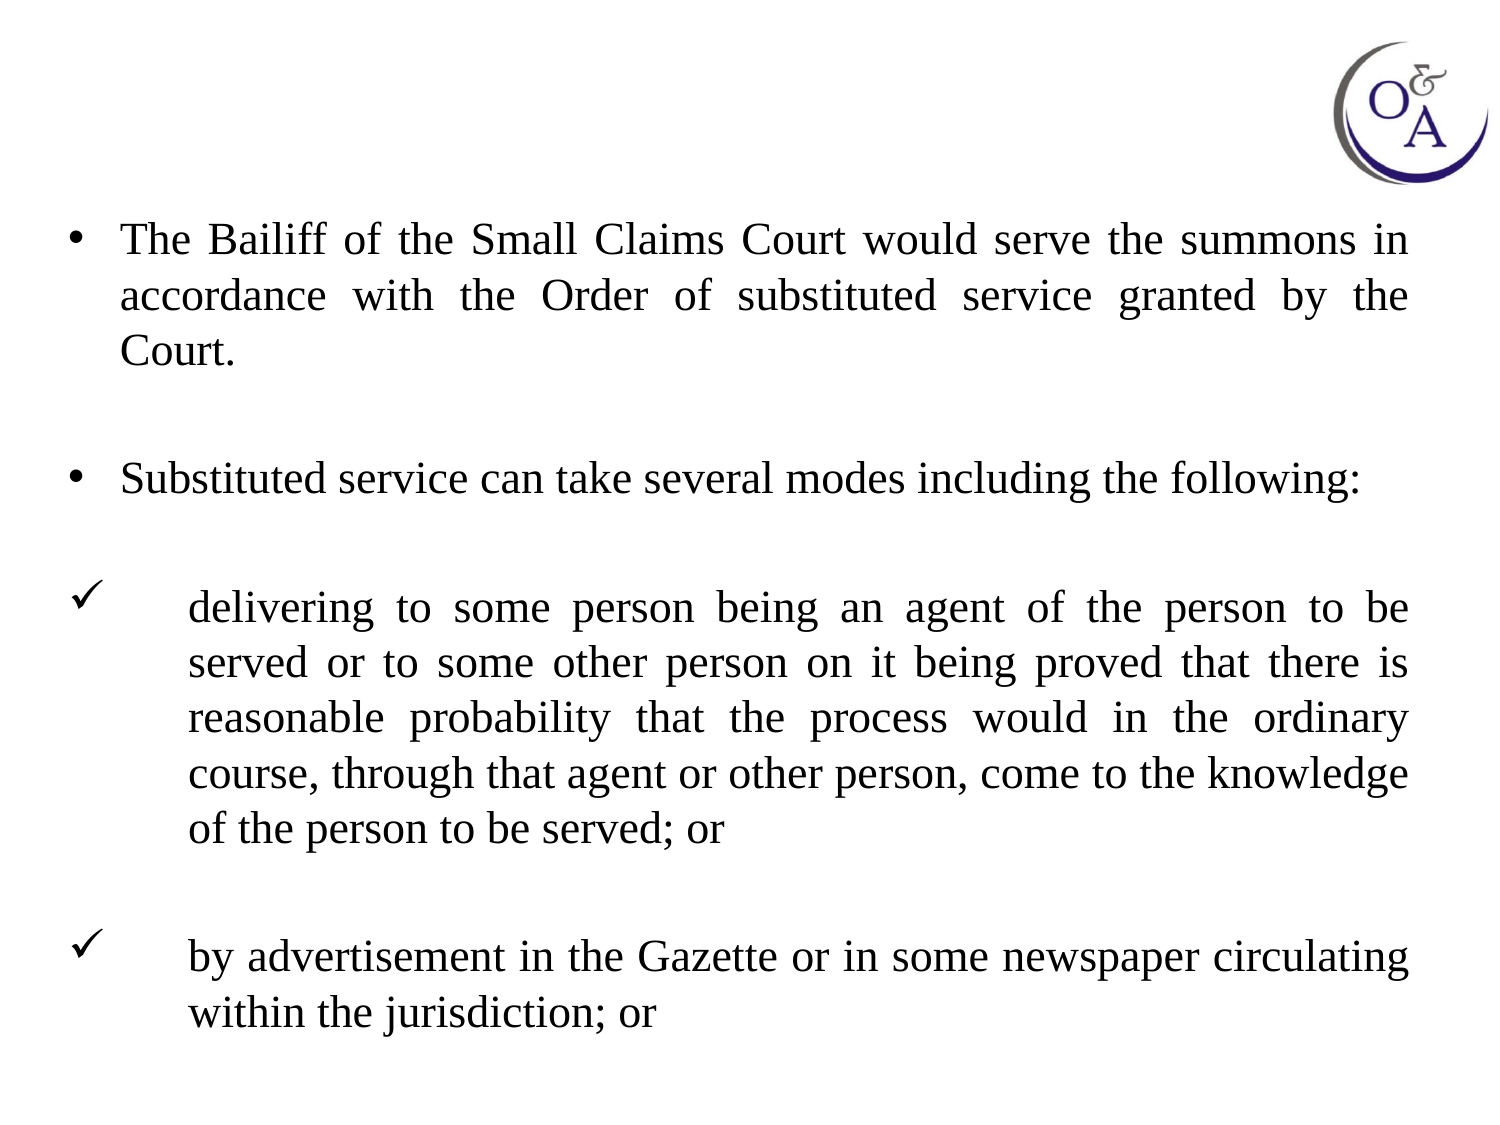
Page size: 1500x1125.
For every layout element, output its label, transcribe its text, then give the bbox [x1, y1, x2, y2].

list The Bailiff of the Small Claims Court would serve the summons in accordance with the Order of substituted service granted by the Court. Substituted service can take several modes including the following: delivering to some person being an agent of the person to be served or to some other person on it being proved that there is reasonable probability that the process would in the ordinary course, through that agent or other person, come to the knowledge of the person to be served; or by advertisement in the Gazette or in some newspaper circulating within the jurisdiction; or [53, 137, 1425, 1079]
picture [1325, 30, 1500, 193]
